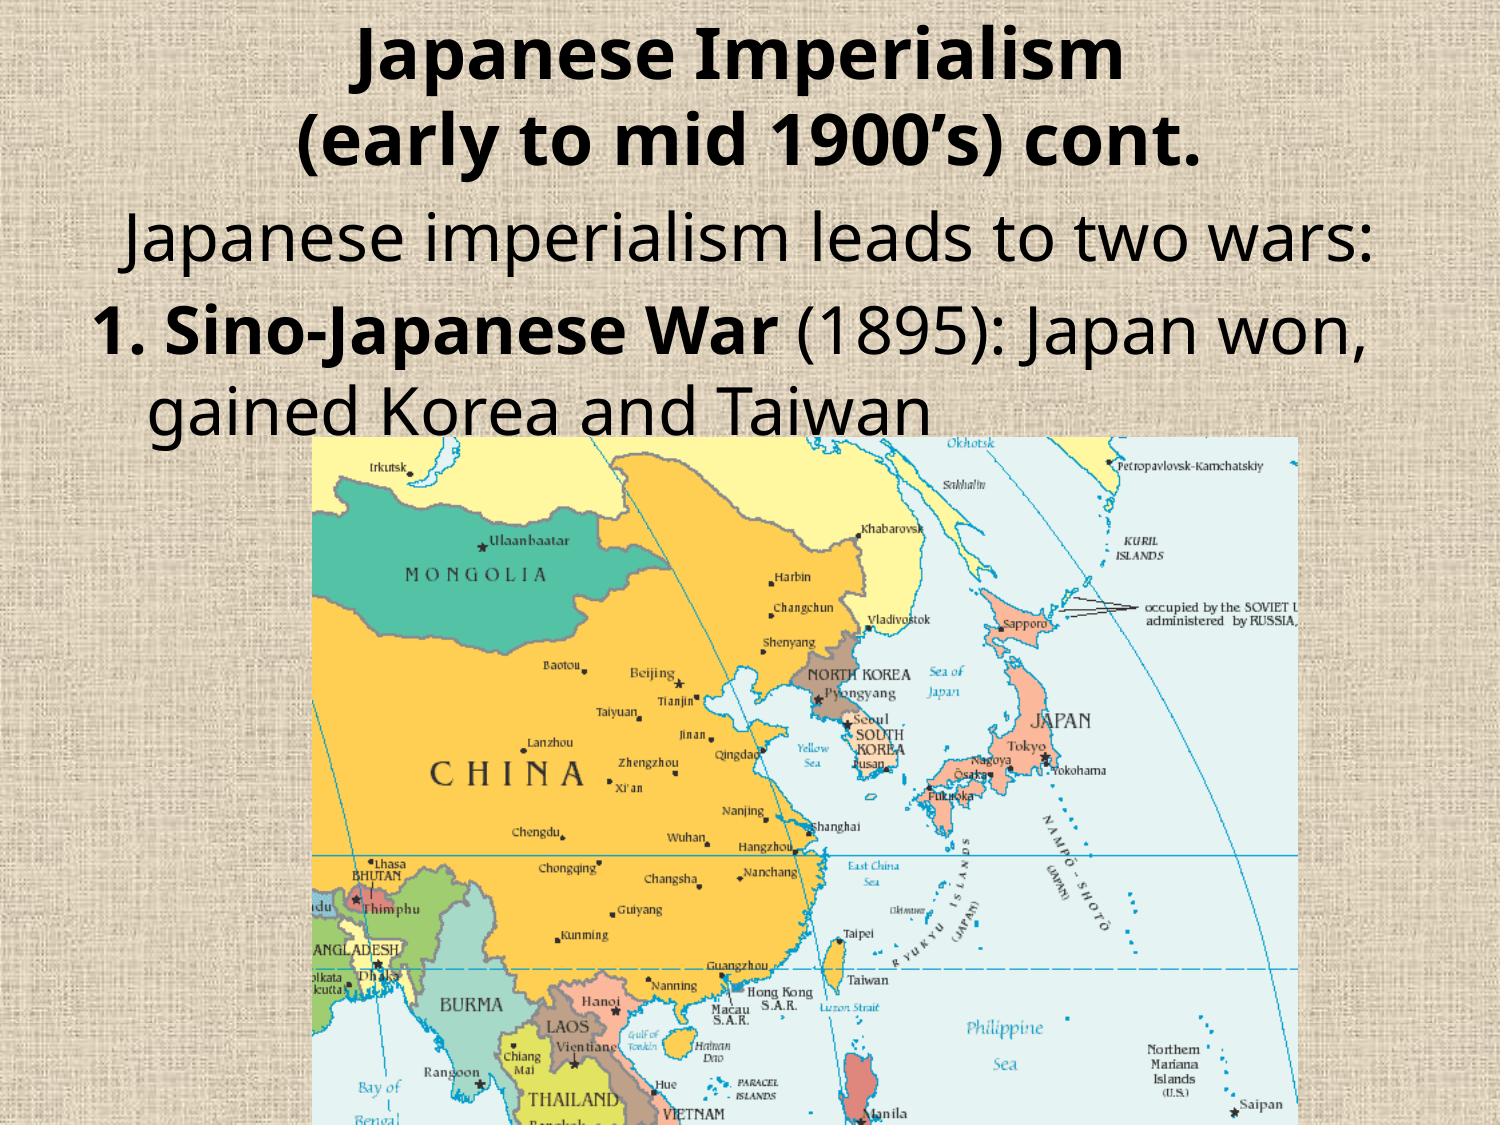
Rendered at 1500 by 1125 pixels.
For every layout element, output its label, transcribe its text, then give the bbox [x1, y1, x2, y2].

title Japanese Imperialism (early to mid 1900’s) cont. [75, 0, 1425, 187]
picture [0, 0, 1500, 1125]
list Japanese imperialism leads to two wars: 1. Sino-Japanese War (1895): Japan won, gained Korea and Taiwan [75, 187, 1425, 930]
